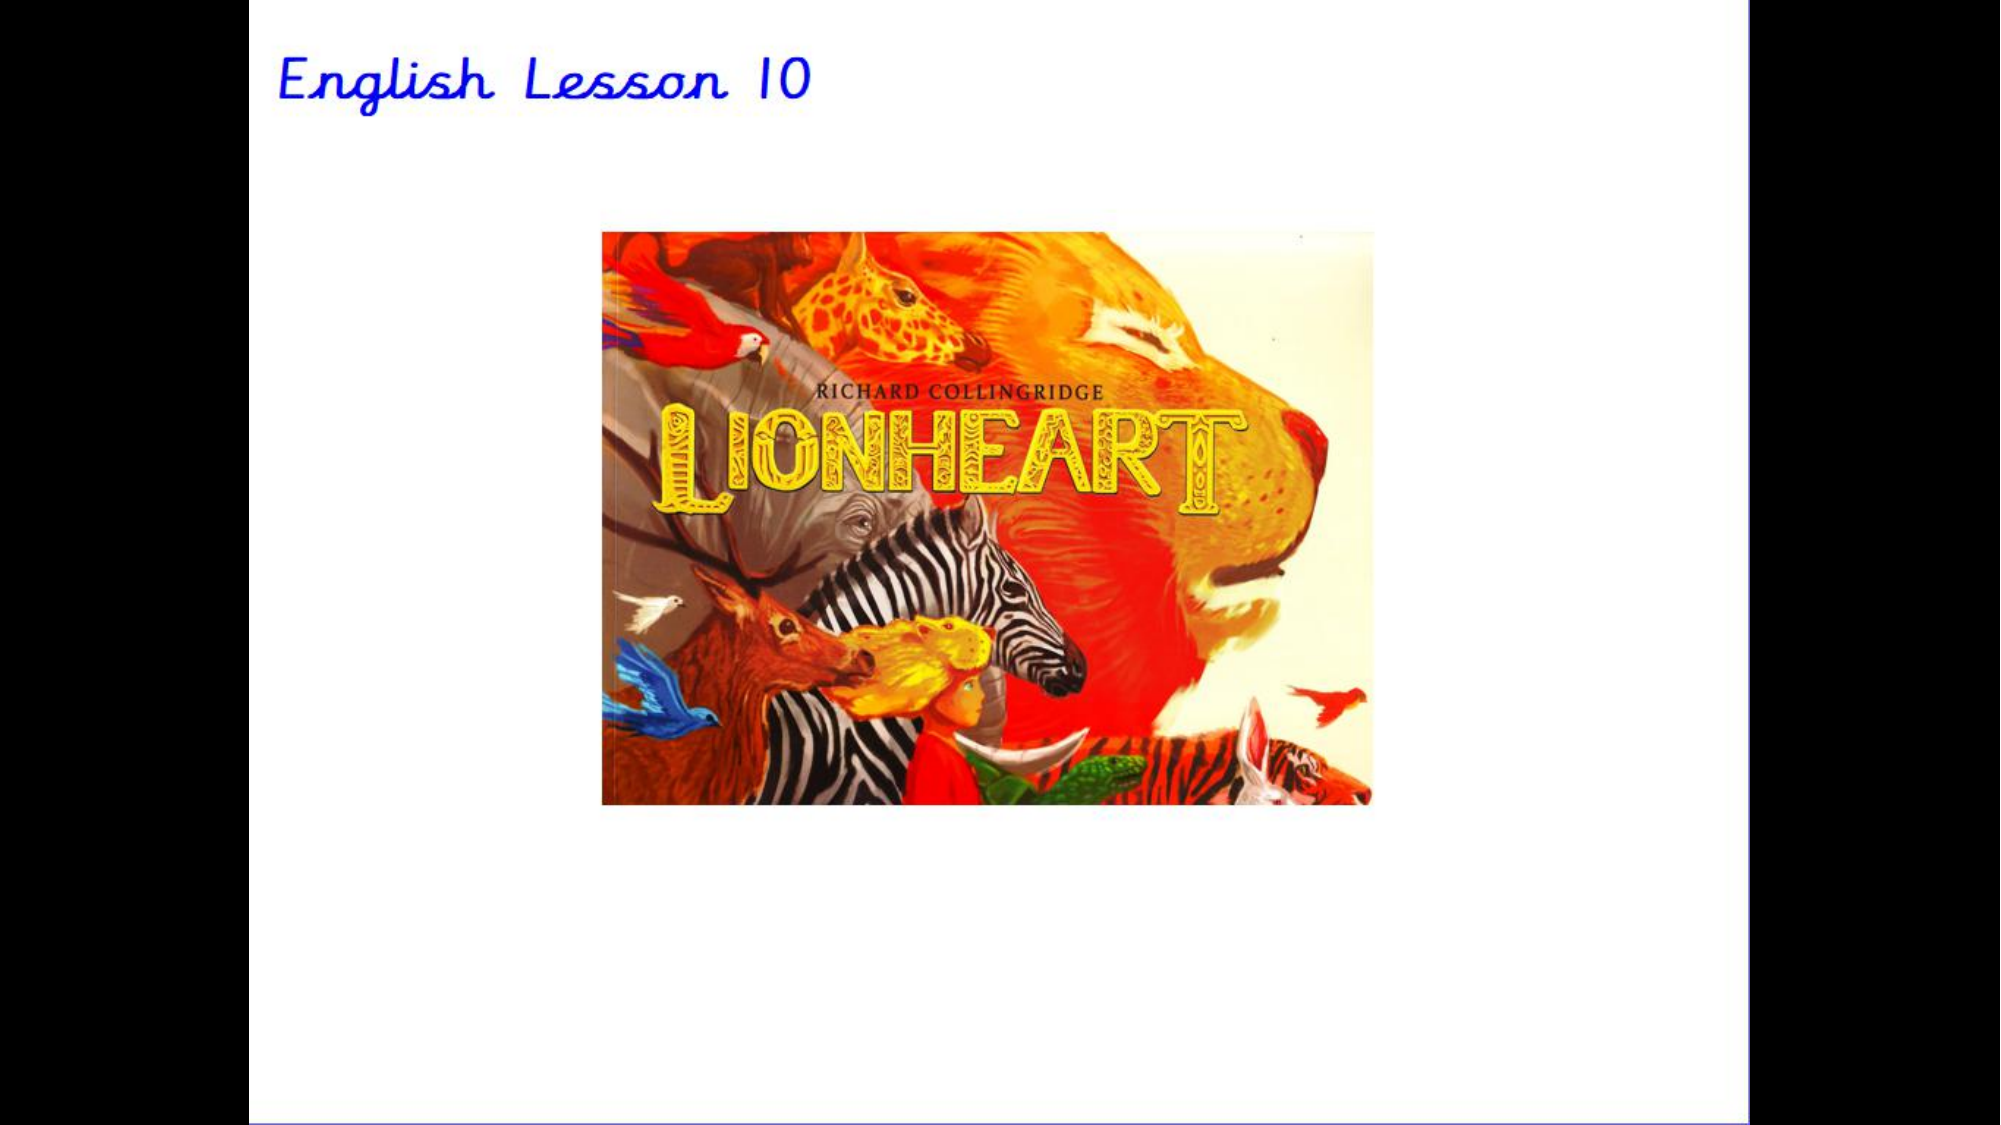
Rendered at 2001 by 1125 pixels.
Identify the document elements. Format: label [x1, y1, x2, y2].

picture [249, 0, 1750, 1125]
